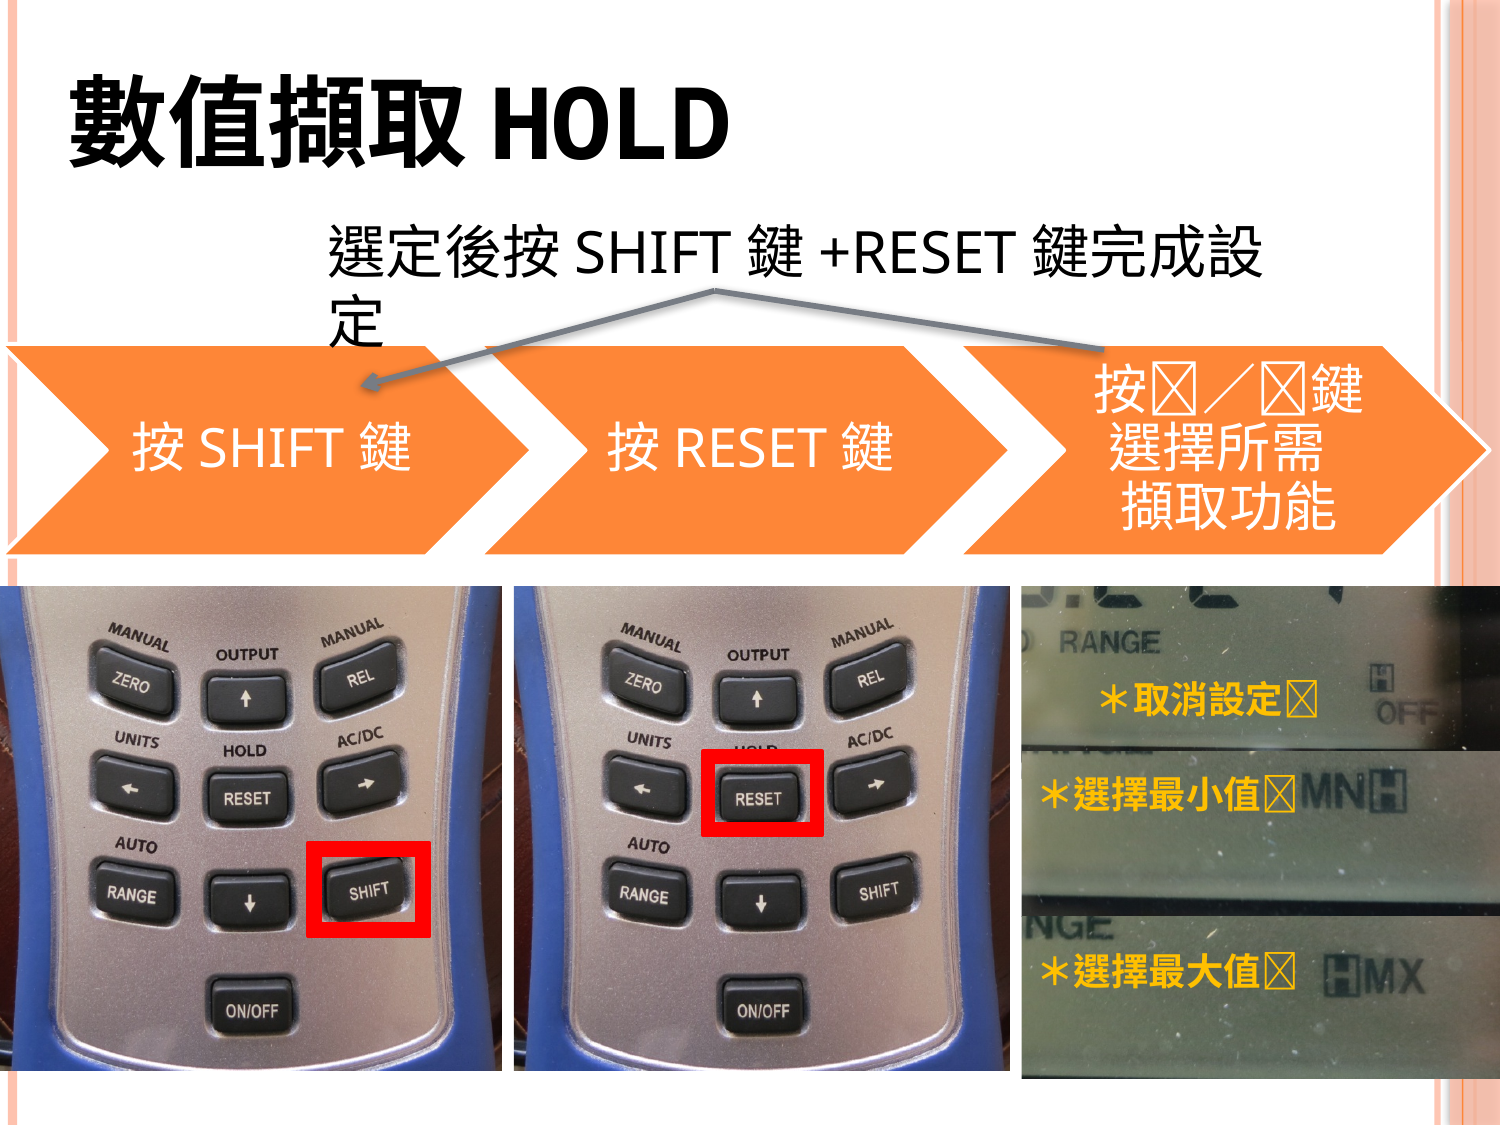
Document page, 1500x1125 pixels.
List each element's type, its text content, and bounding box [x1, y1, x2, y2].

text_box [359, 290, 1105, 387]
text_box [0, 585, 503, 1071]
picture [1020, 585, 1500, 1079]
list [0, 337, 1491, 563]
title 數值擷取HOLD [53, 0, 1404, 188]
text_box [513, 585, 1011, 1071]
text_box 選定後按SHIFT鍵+RESET鍵完成設定 [312, 208, 1329, 334]
